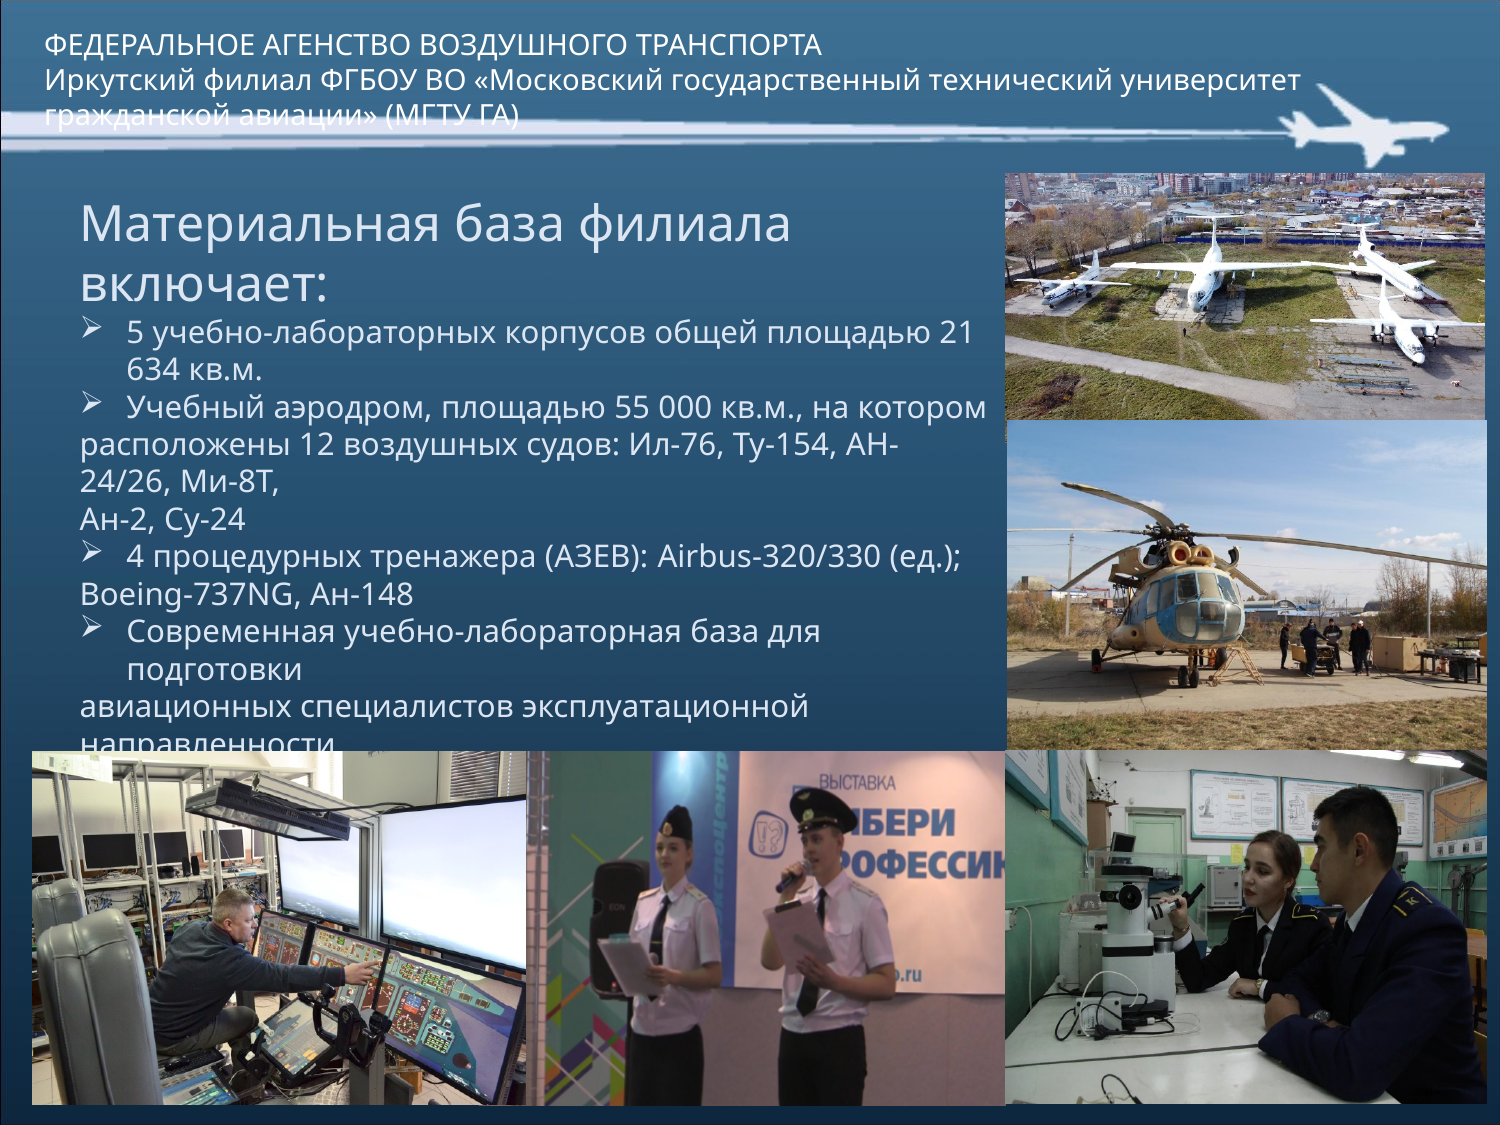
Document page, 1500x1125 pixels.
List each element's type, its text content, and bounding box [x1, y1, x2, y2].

text_box ФЕДЕРАЛЬНОЕ АГЕНСТВО ВОЗДУШНОГО ТРАНСПОРТА Иркутский филиал ФГБОУ ВО «Московский государственный технический университет гражданской авиации» (МГТУ ГА) [29, 18, 1329, 139]
picture [0, 0, 1500, 1125]
text_box Материальная база филиала включает: 5 учебно-лабораторных корпусов общей площадью 21 634 кв.м. Учебный аэродром, площадью 55 000 кв.м., на котором расположены 12 воздушных судов: Ил-76, Ту-154, АН-24/26, Ми-8Т, Ан-2, Су-24 4 процедурных тренажера (АЗЕВ): Airbus-320/330 (ед.); Boeing-737NG, Ан-148 Современная учебно-лабораторная база для подготовки авиационных специалистов эксплуатационной направленности. 3 студенческих общежития на 770 мест общей площадью 11 810 кв.м. Комбинат питания, клуб «Орбита» [64, 184, 1002, 749]
